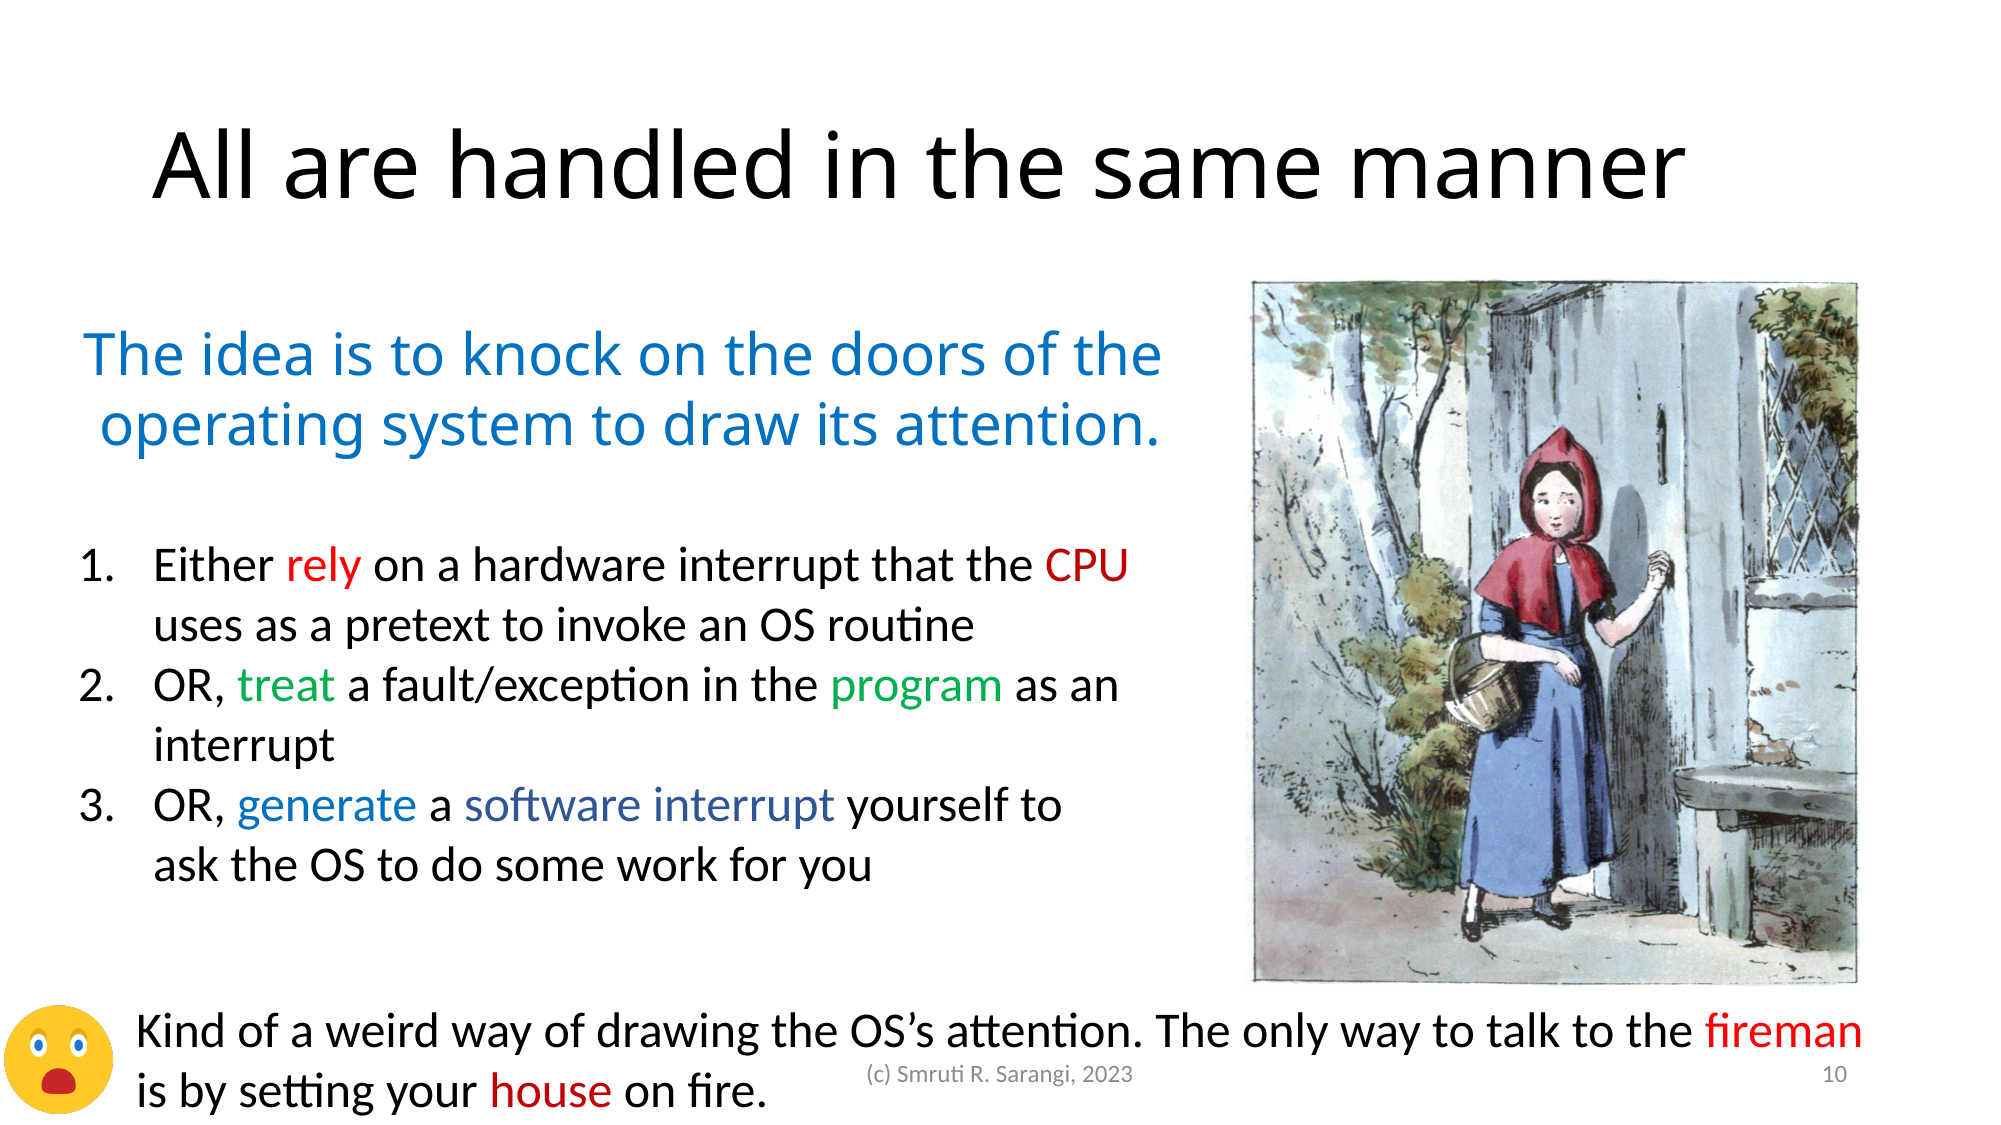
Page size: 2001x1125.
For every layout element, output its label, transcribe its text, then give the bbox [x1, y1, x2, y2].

title All are handled in the same manner [137, 59, 1863, 278]
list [1245, 277, 1863, 992]
slide_number 10 [1412, 1042, 1863, 1103]
picture [0, 991, 127, 1125]
text_box Kind of a weird way of drawing the OS’s attention. The only way to talk to the fireman is by setting your house on fire. [121, 989, 1879, 1125]
footer (c) Smruti R. Sarangi, 2023 [662, 1042, 1338, 1103]
text_box The idea is to knock on the doors of the operating system to draw its attention. [69, 309, 1191, 465]
text_box Either rely on a hardware interrupt that the CPU uses as a pretext to invoke an OS routine OR, treat a fault/exception in the program as an interrupt OR, generate a software interrupt yourself to ask the OS to do some work for you [63, 524, 1146, 899]
